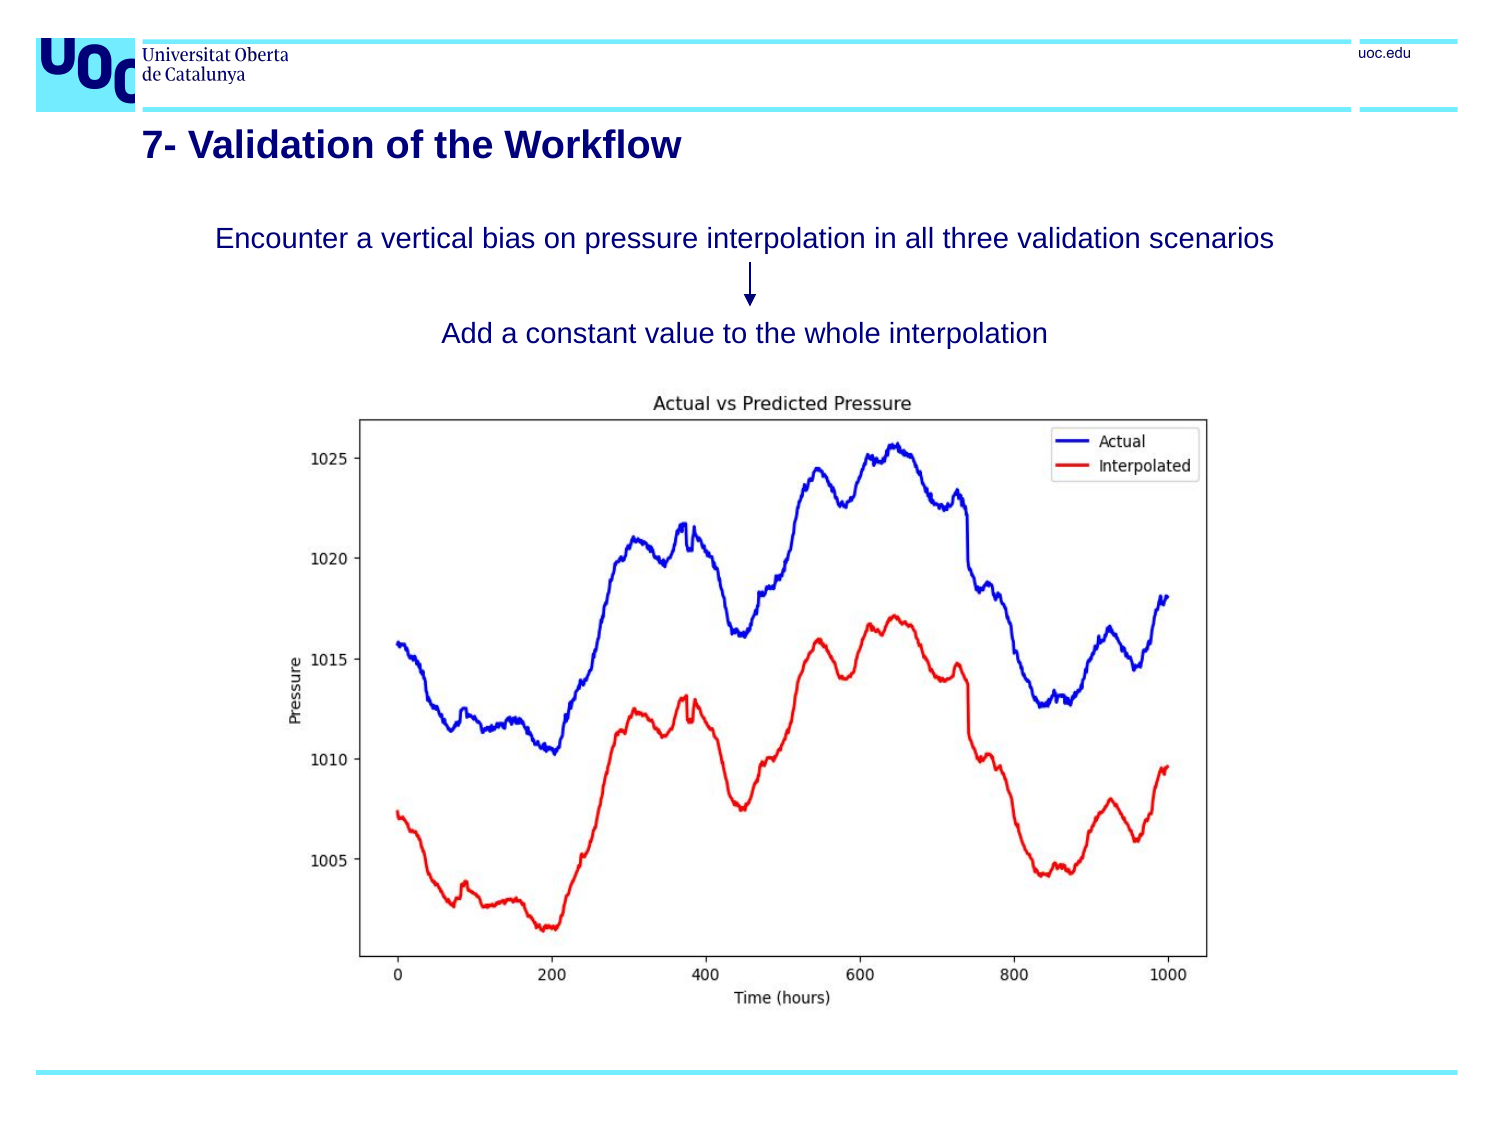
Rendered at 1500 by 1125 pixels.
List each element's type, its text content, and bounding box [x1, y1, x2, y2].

title 7- Validation of the Workflow [126, 104, 1353, 276]
picture [272, 388, 1228, 1021]
picture [1359, 47, 1410, 58]
picture [142, 47, 288, 84]
text_box Add a constant value to the whole interpolation [426, 306, 1074, 357]
picture [36, 38, 135, 112]
text_box Encounter a vertical bias on pressure interpolation in all three validation scenarios [200, 212, 1300, 262]
